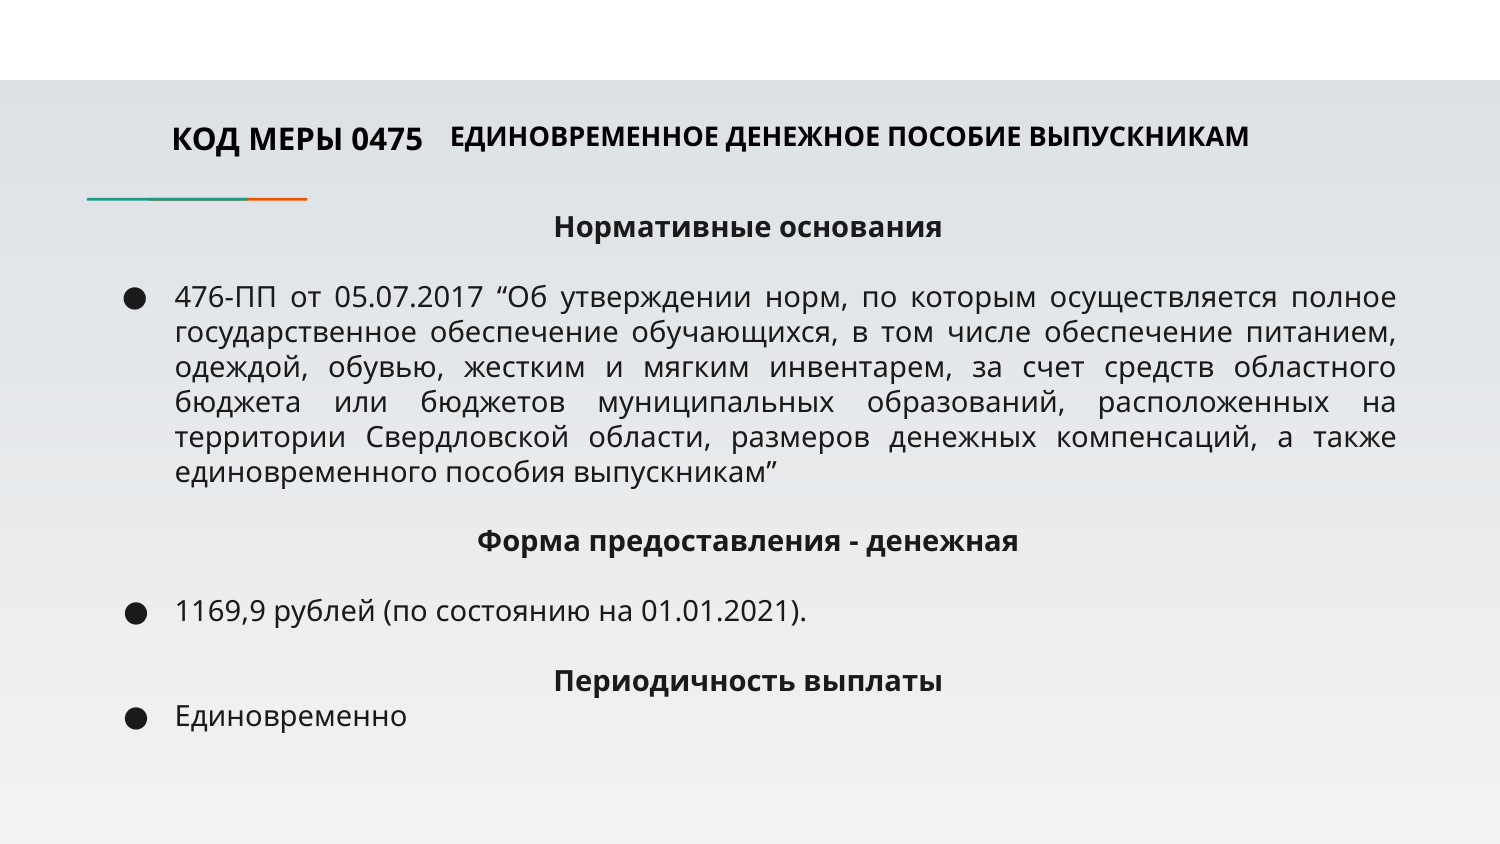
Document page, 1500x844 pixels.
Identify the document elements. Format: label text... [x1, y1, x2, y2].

title ЕДИНОВРЕМЕННОЕ ДЕНЕЖНОЕ ПОСОБИЕ ВЫПУСКНИКАМ [438, 80, 1384, 197]
text_box Нормативные основания 476-ПП от 05.07.2017 “Об утверждении норм, по которым осуществляется полное государственное обеспечение обучающихся, в том числе обеспечение питанием, одеждой, обувью, жестким и мягким инвентарем, за счет средств областного бюджета или бюджетов муниципальных образований, расположенных на территории Свердловской области, размеров денежных компенсаций, а также единовременного пособия выпускникам” Форма предоставления - денежная 1169,9 рублей (по состоянию на 01.01.2021). Периодичность выплаты Единовременно [87, 202, 1409, 808]
text_box КОД МЕРЫ 0475 [122, 79, 439, 196]
